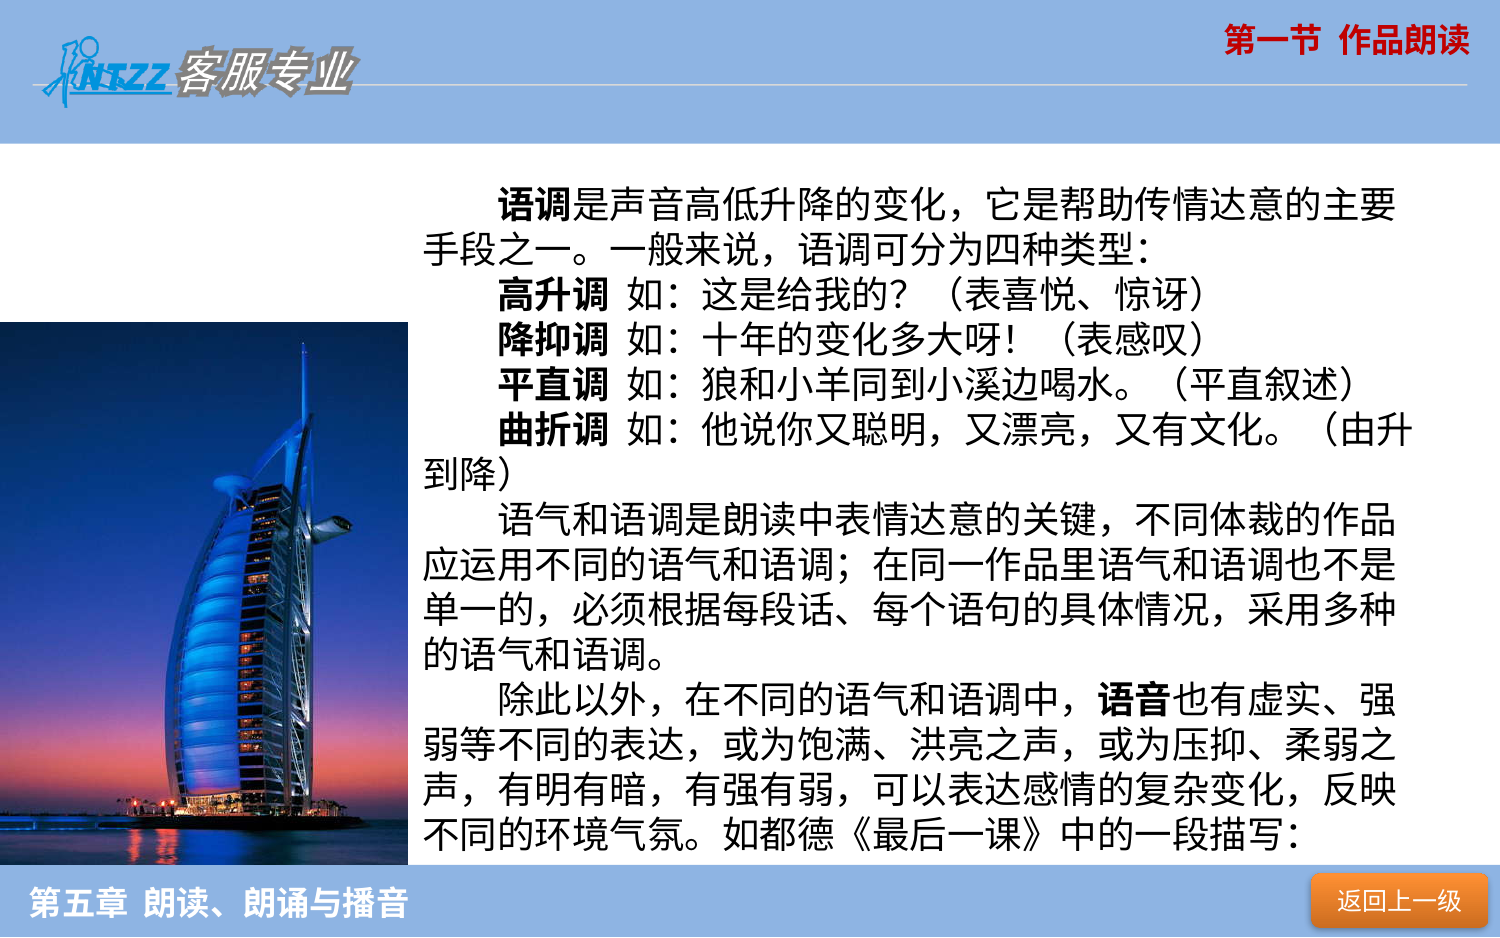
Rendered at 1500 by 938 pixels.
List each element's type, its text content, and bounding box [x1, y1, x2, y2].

text_box 第一节 作品朗读 [954, 13, 1483, 65]
picture [40, 36, 85, 108]
picture [101, 73, 111, 85]
picture [82, 40, 96, 55]
text_box [0, 0, 1500, 144]
text_box 第五章 朗读、朗诵与播音 [17, 876, 467, 928]
picture [74, 48, 85, 66]
picture [74, 64, 84, 86]
picture [0, 322, 408, 866]
text_box [0, 864, 1500, 937]
picture [85, 85, 92, 91]
picture [63, 44, 75, 72]
text_box 语调是声音高低升降的变化，它是帮助传情达意的主要手段之一。一般来说，语调可分为四种类型： 高升调 如：这是给我的？（表喜悦、惊讶） 降抑调 如：十年的变化多大呀！（表感叹） 平直调 如：狼和小羊同到小溪边喝水。（平直叙述） 曲折调 如：他说你又聪明，又漂亮，又有文化。（由升到降） 语气和语调是朗读中表情达意的关键，不同体裁的作品应运用不同的语气和语调；在同一作品里语气和语调也不是单一的，必须根据每段话、每个语句的具体情况，采用多种的语气和语调。 除此以外，在不同的语气和语调中，语音也有虚实、强弱等不同的表达，或为饱满、洪亮之声，或为压抑、柔弱之声，有明有暗，有强有弱，可以表达感情的复杂变化，反映不同的环境气氛。如都德《最后一课》中的一段描写： [407, 173, 1447, 864]
picture [67, 36, 362, 108]
text_box 返回上一级 [1311, 873, 1489, 929]
